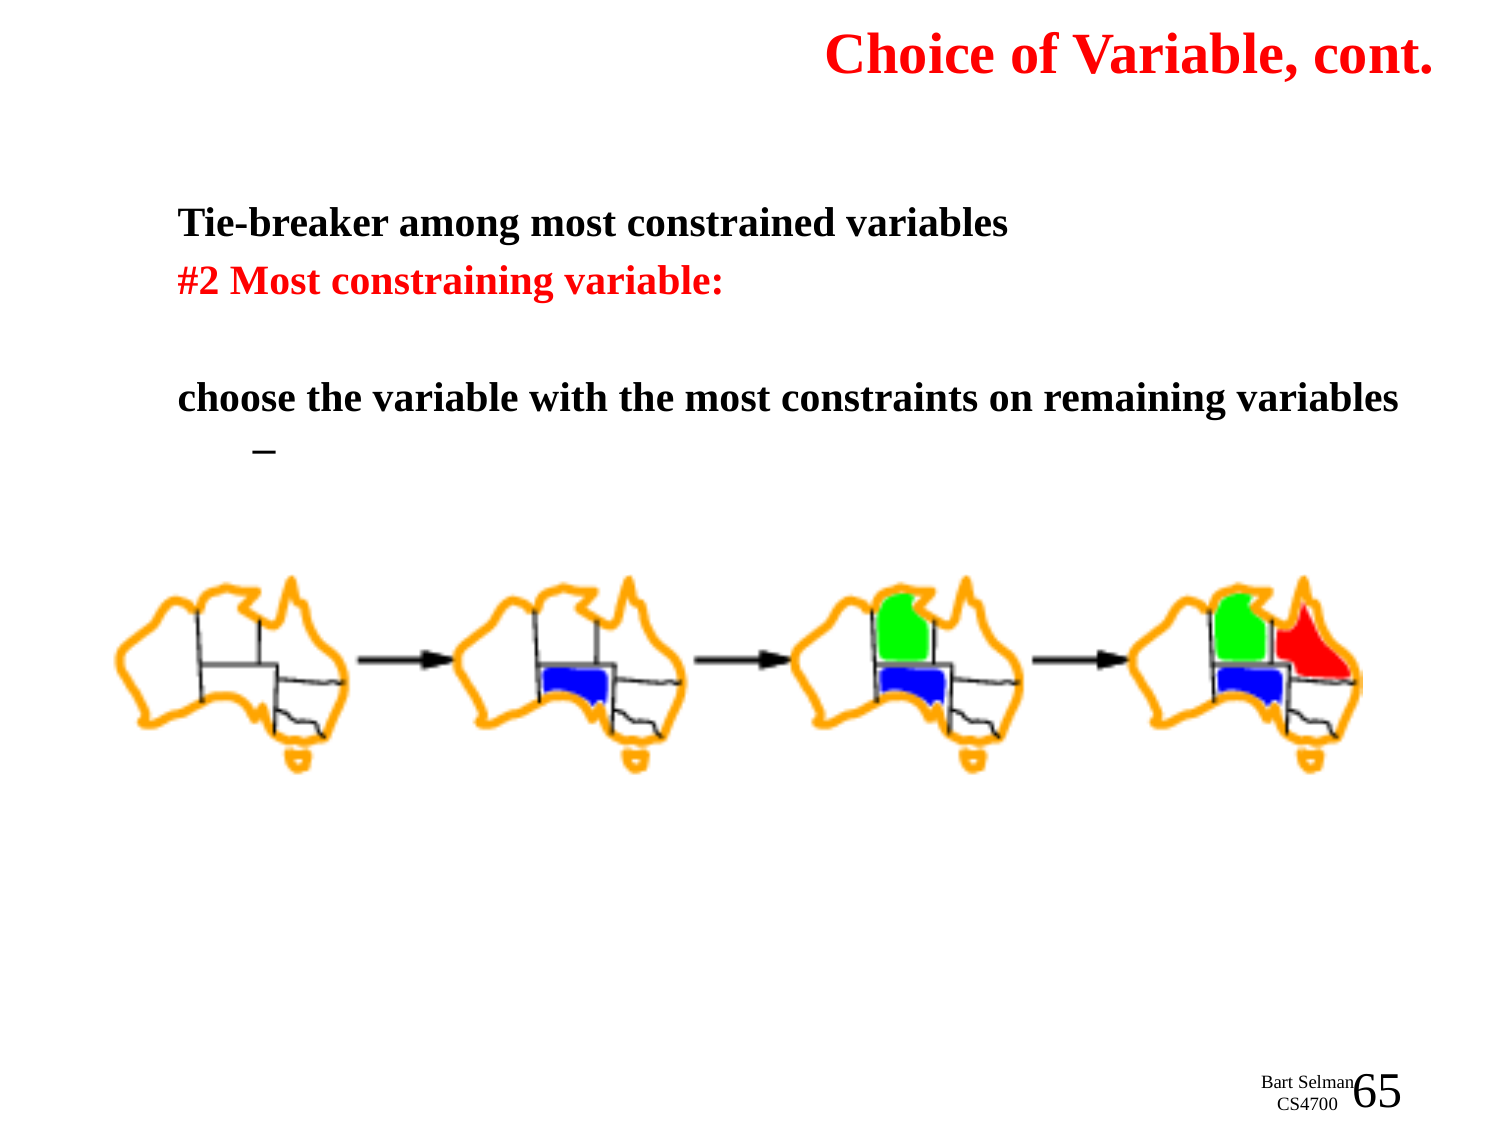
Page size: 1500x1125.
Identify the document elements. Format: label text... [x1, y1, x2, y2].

list Tie-breaker among most constrained variables #2 Most constraining variable: choose the variable with the most constraints on remaining variables [162, 187, 1438, 863]
title Choice of Variable, cont. [174, 0, 1450, 138]
picture [112, 574, 1363, 779]
